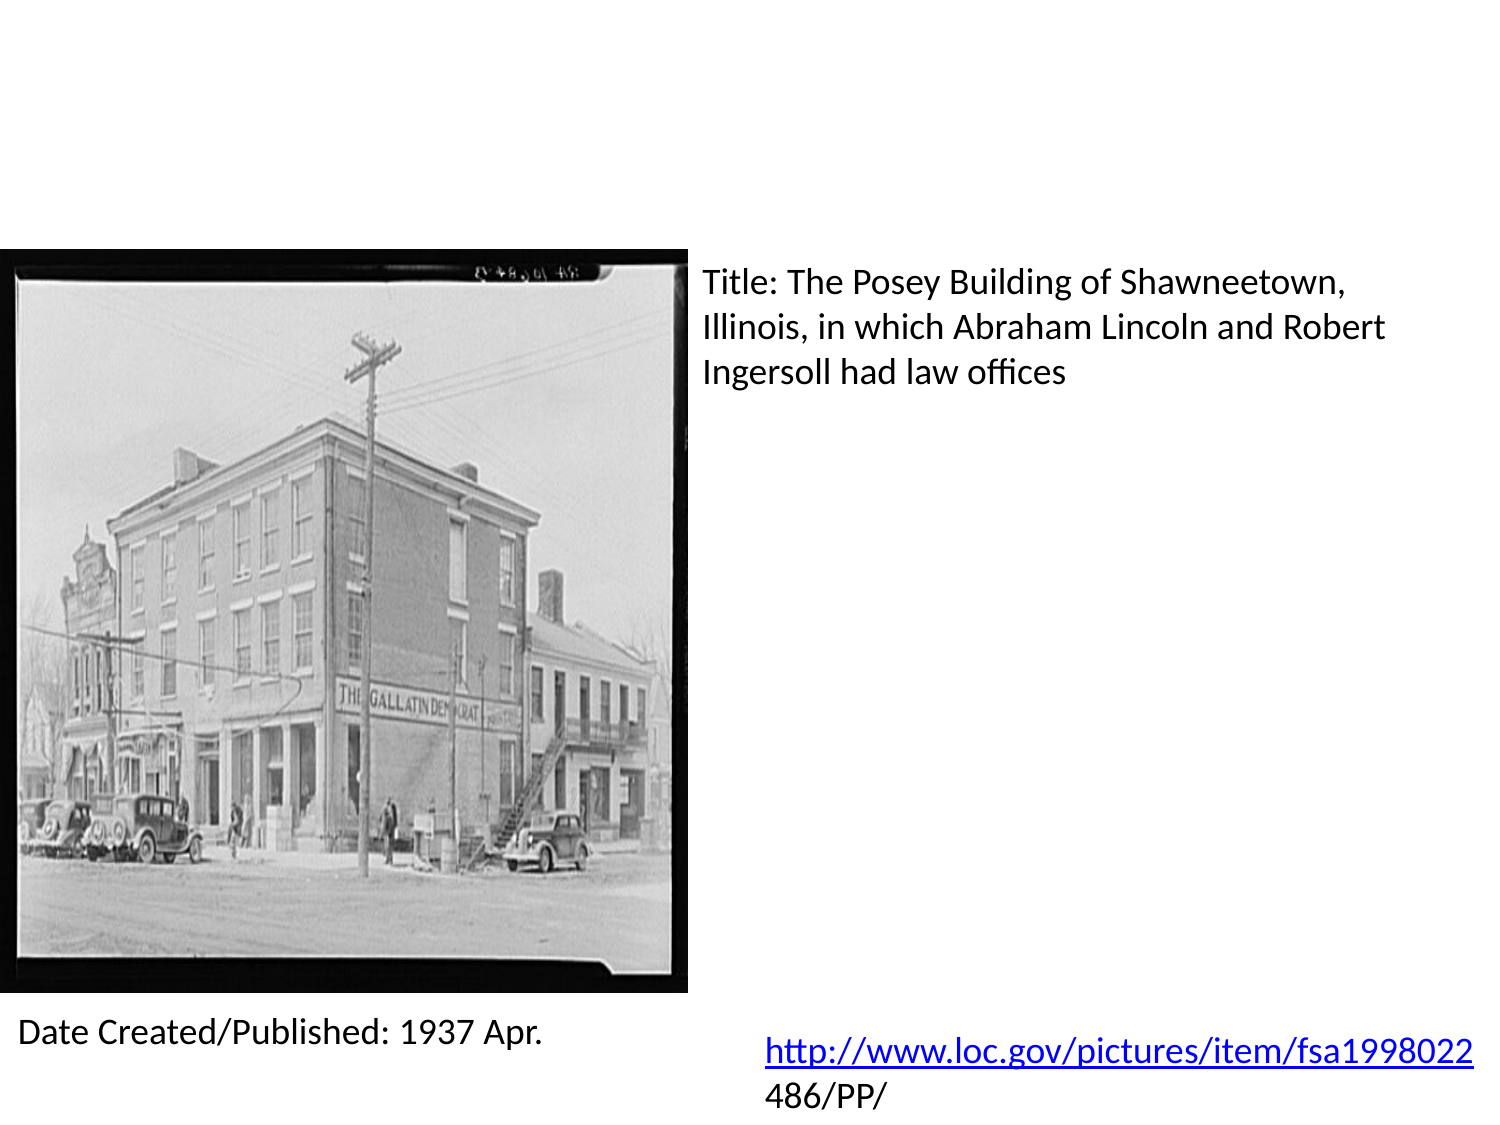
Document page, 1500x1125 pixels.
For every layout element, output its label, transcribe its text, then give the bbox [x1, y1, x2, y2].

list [0, 249, 688, 993]
text_box Title: The Posey Building of Shawneetown, Illinois, in which Abraham Lincoln and Robert Ingersoll had law offices [688, 249, 1438, 400]
text_box Date Created/Published: 1937 Apr. [3, 1002, 559, 1060]
text_box http://www.loc.gov/pictures/item/fsa1998022 486/PP/ [749, 1018, 1500, 1124]
